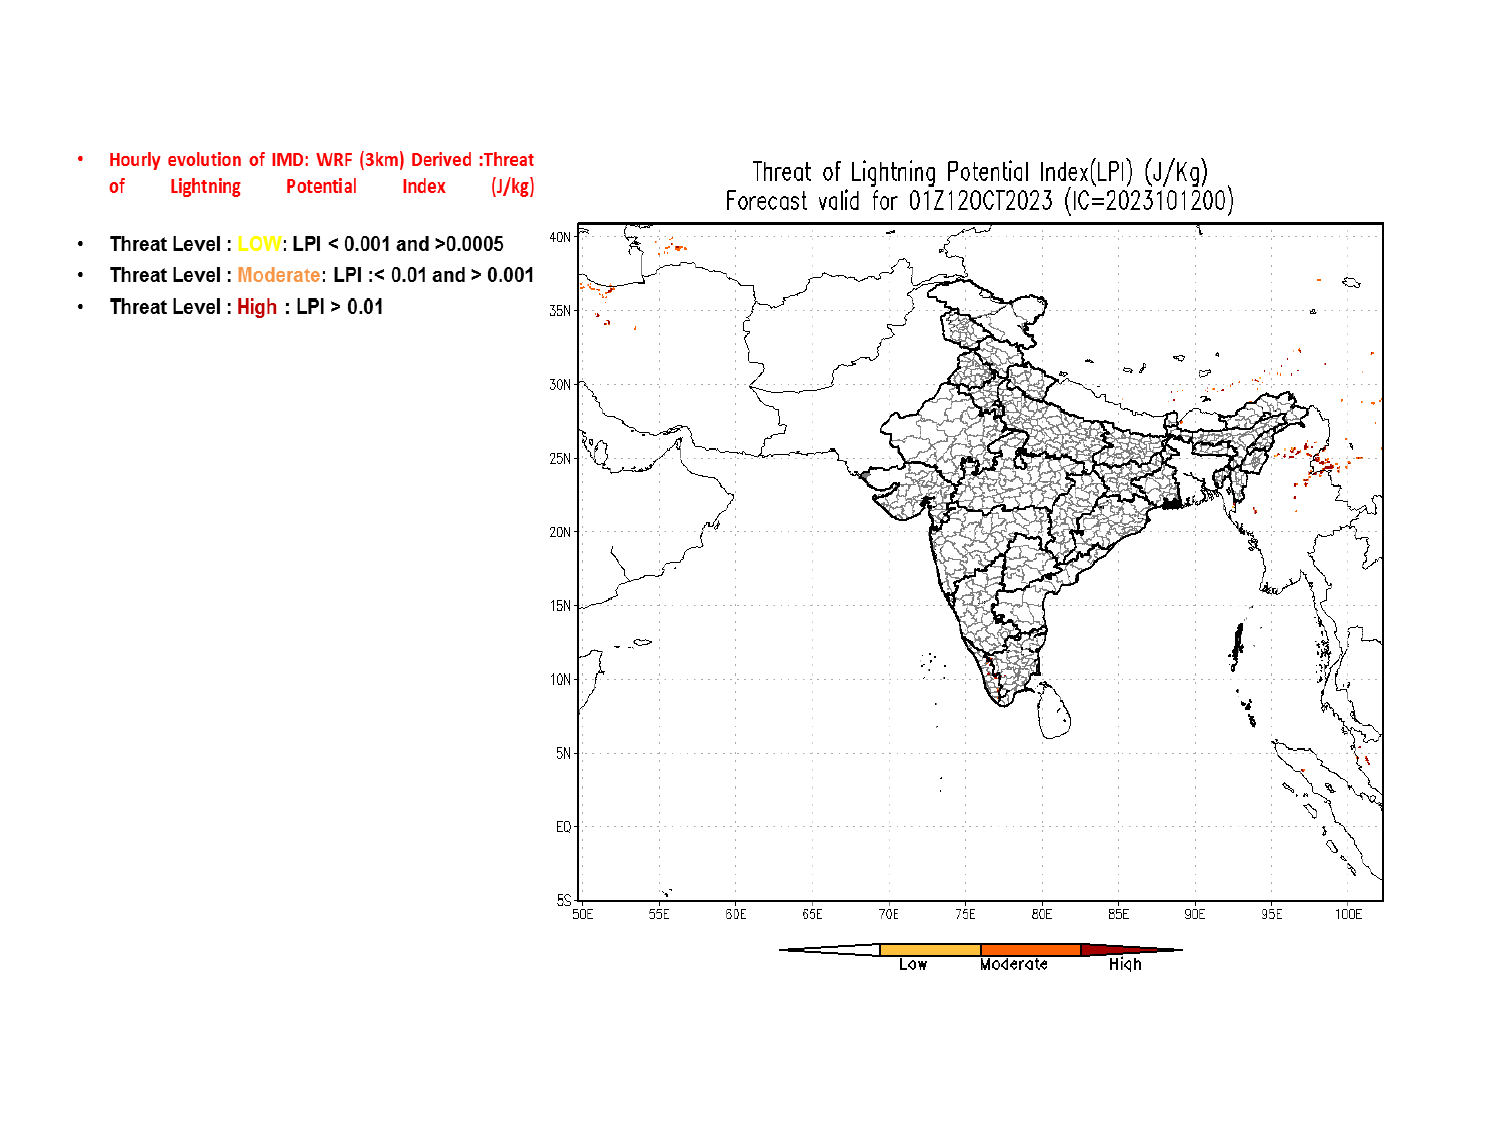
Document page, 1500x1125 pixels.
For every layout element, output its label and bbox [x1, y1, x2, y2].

picture [74, 149, 1426, 976]
